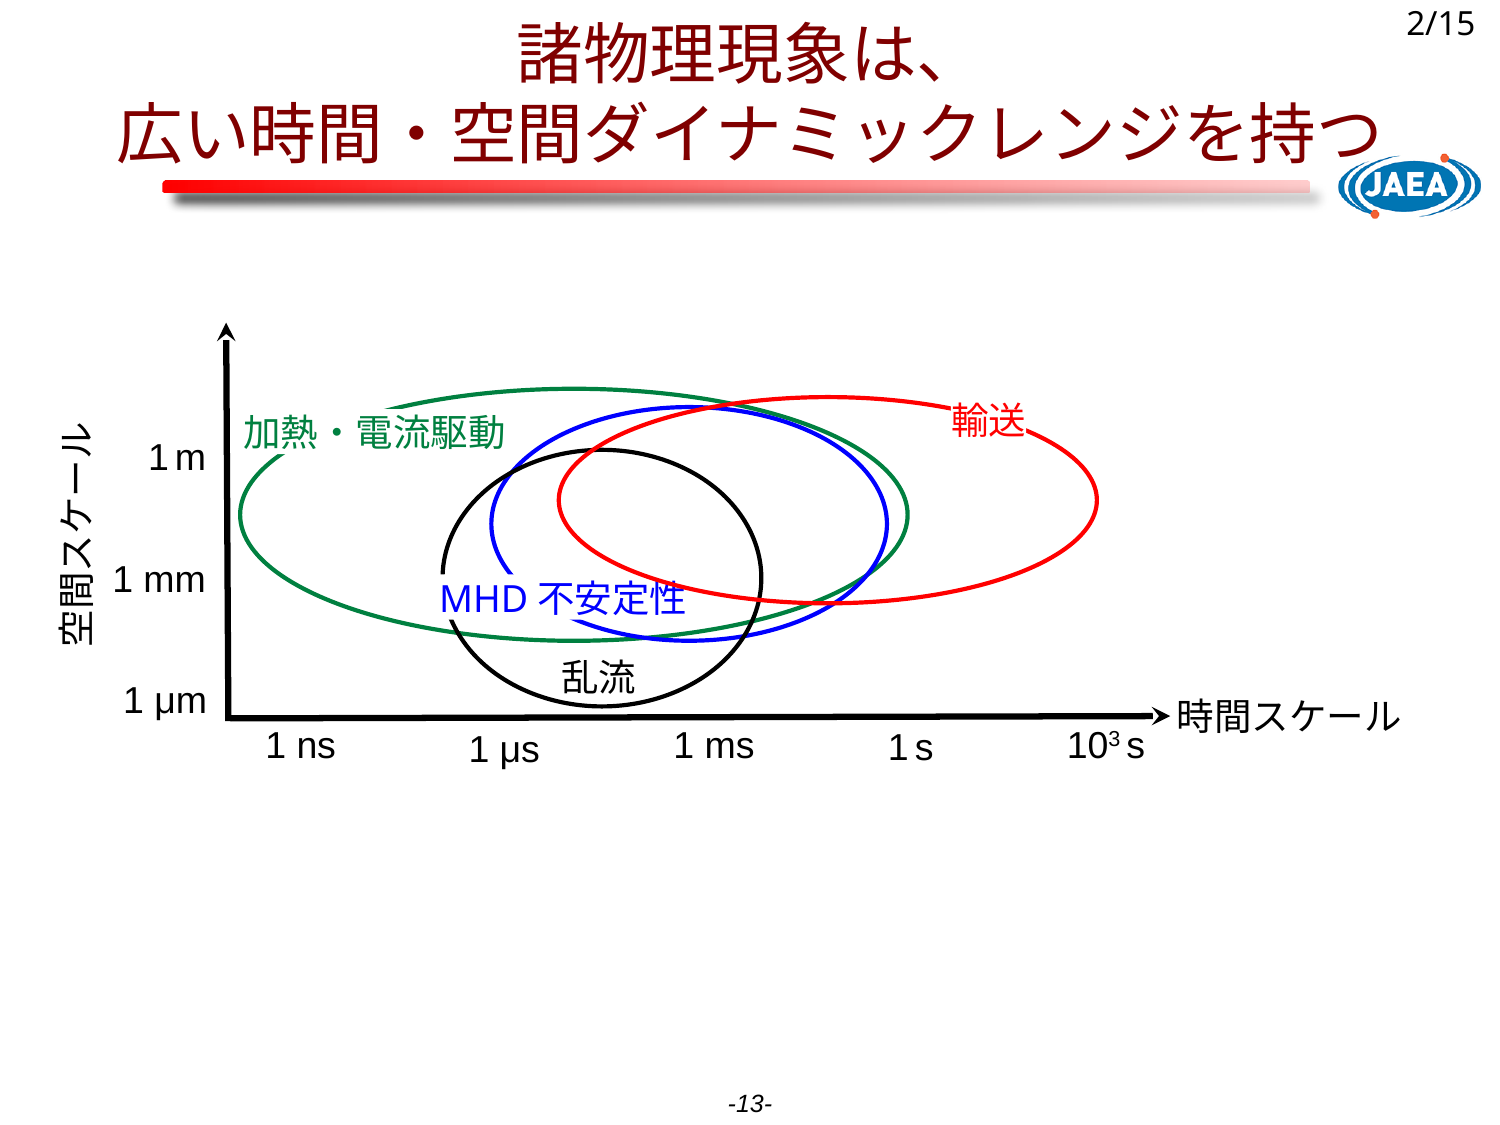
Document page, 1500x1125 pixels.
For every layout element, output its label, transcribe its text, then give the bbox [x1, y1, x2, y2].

text_box [558, 397, 1097, 604]
title 諸物理現象は、 広い時間・空間ダイナミックレンジを持つ [112, 51, 1388, 133]
text_box 空間スケール [53, 421, 99, 648]
text_box [745, 600, 834, 636]
text_box 1 s [888, 723, 934, 769]
text_box 加熱・電流駆動 [243, 409, 506, 455]
text_box 時間スケール [1176, 693, 1402, 739]
text_box 1 μs [468, 725, 541, 771]
text_box MHD不安定性 [439, 574, 688, 620]
text_box [511, 407, 707, 472]
text_box 1 ms [673, 721, 755, 767]
text_box [451, 589, 759, 707]
text_box 1 m [148, 432, 207, 478]
text_box 1 ns [265, 721, 337, 767]
picture [1336, 149, 1483, 221]
text_box 1 μm [123, 676, 208, 722]
text_box 2/15 [1406, 0, 1495, 45]
text_box 1 mm [112, 554, 207, 600]
text_box [1157, 709, 1171, 723]
text_box [240, 388, 731, 633]
text_box 輸送 [950, 397, 1027, 443]
text_box 乱流 [561, 653, 637, 699]
text_box 103 s [1066, 721, 1146, 767]
text_box [442, 450, 637, 574]
text_box [219, 322, 233, 336]
